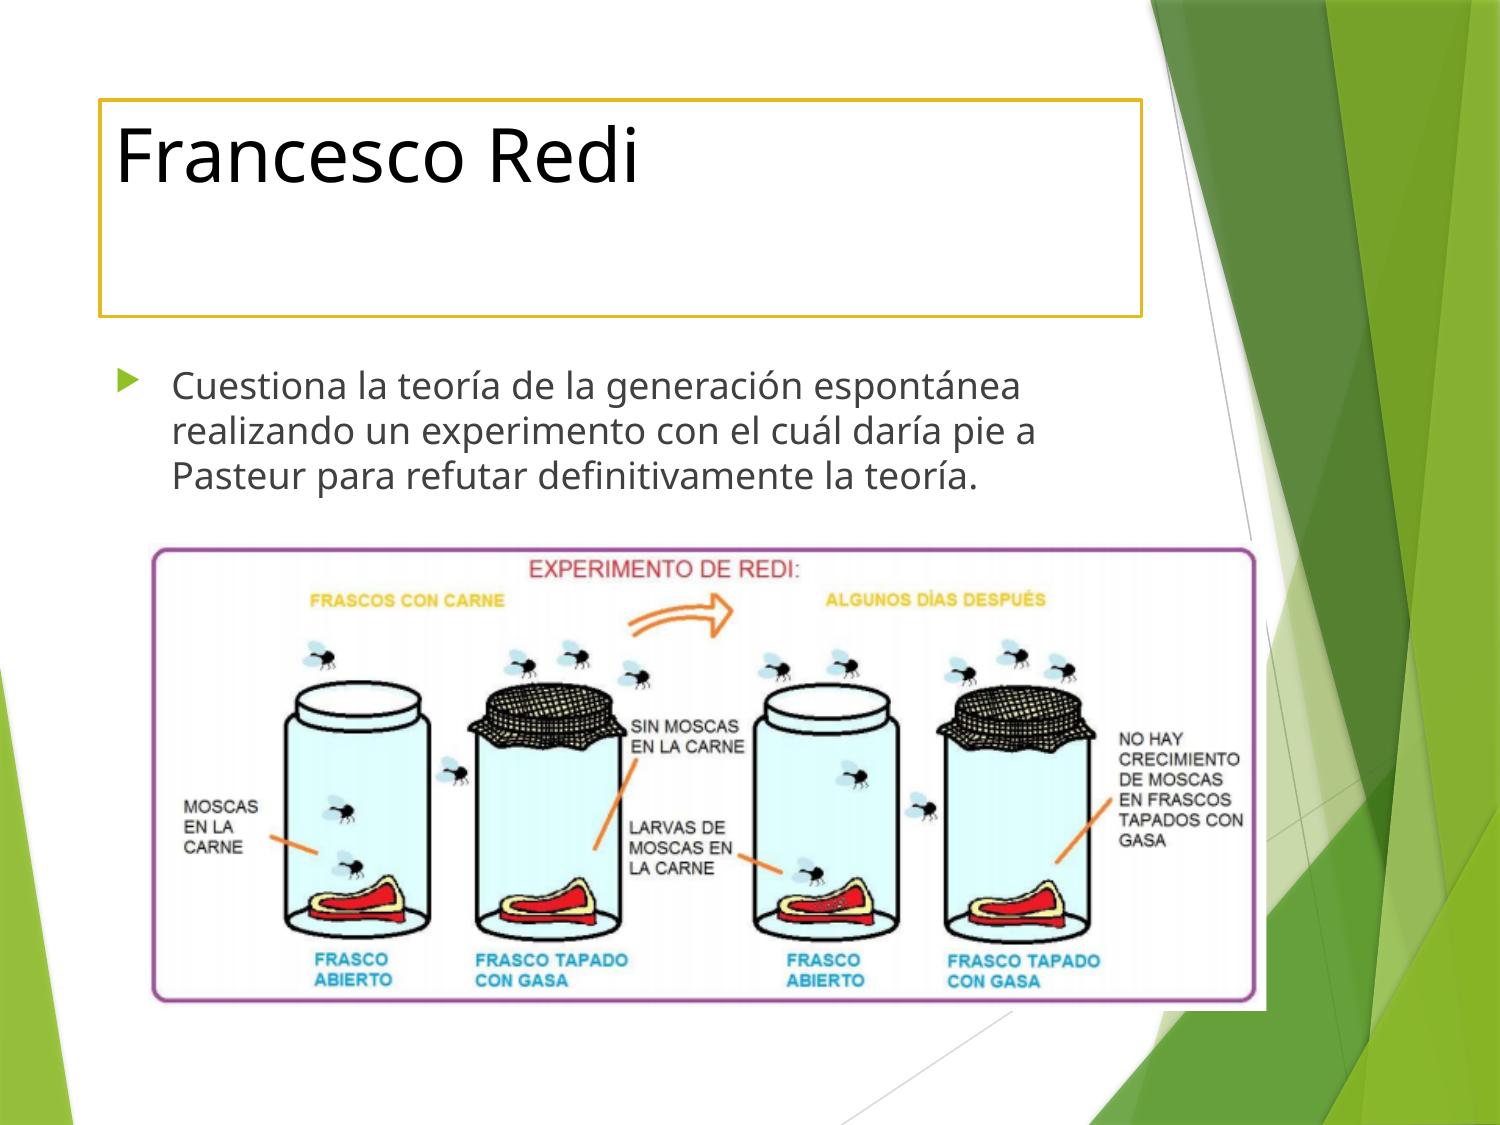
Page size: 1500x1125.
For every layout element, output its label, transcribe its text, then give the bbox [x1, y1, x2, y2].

title Francesco Redi [98, 98, 1143, 318]
picture [129, 541, 1267, 1012]
list Cuestiona la teoría de la generación espontánea realizando un experimento con el cuál daría pie a Pasteur para refutar definitivamente la teoría. [99, 354, 1142, 992]
